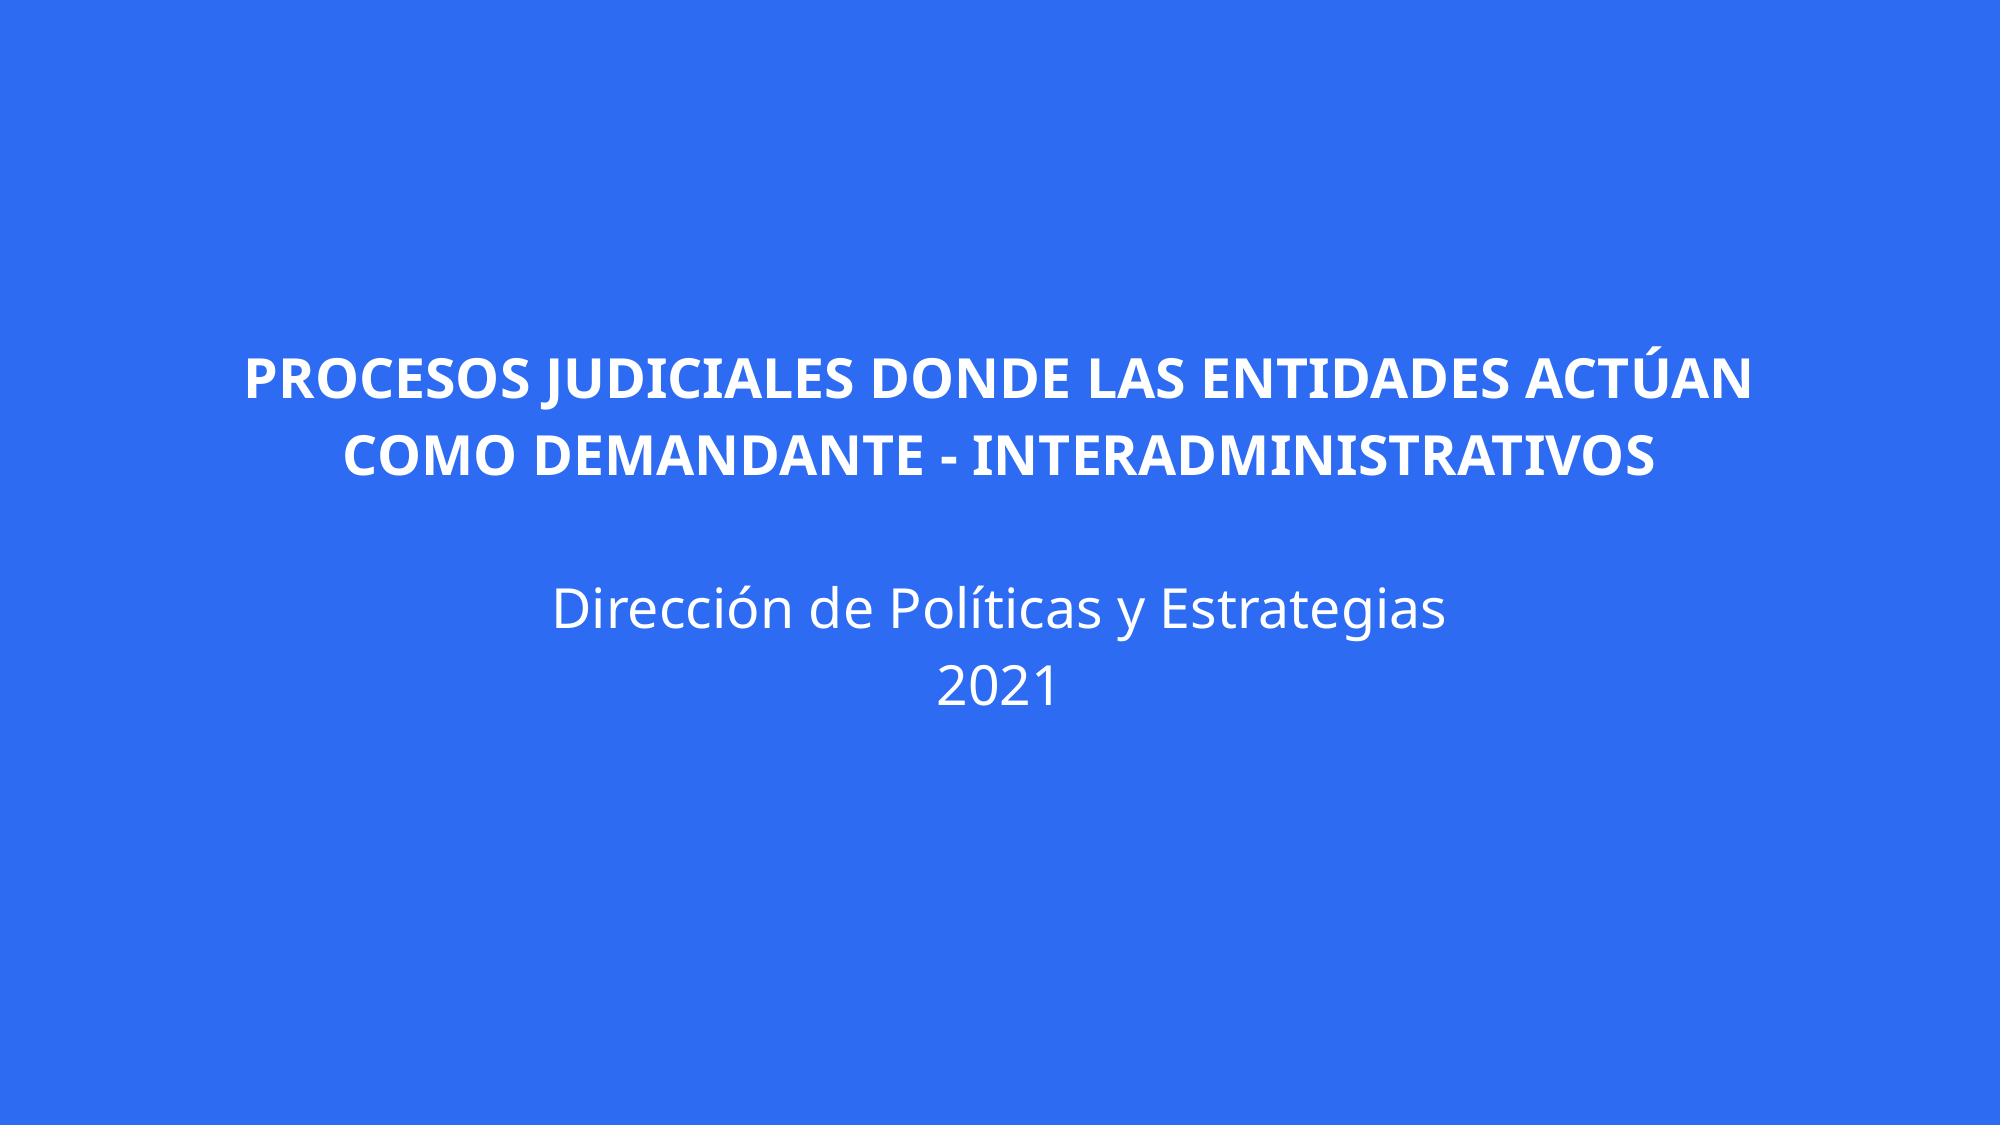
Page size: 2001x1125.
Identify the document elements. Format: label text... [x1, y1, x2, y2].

title PROCESOS JUDICIALES DONDE LAS ENTIDADES ACTÚAN COMO DEMANDANTE - INTERADMINISTRATIVOS Dirección de Políticas y Estrategias 2021 [186, 149, 1814, 976]
